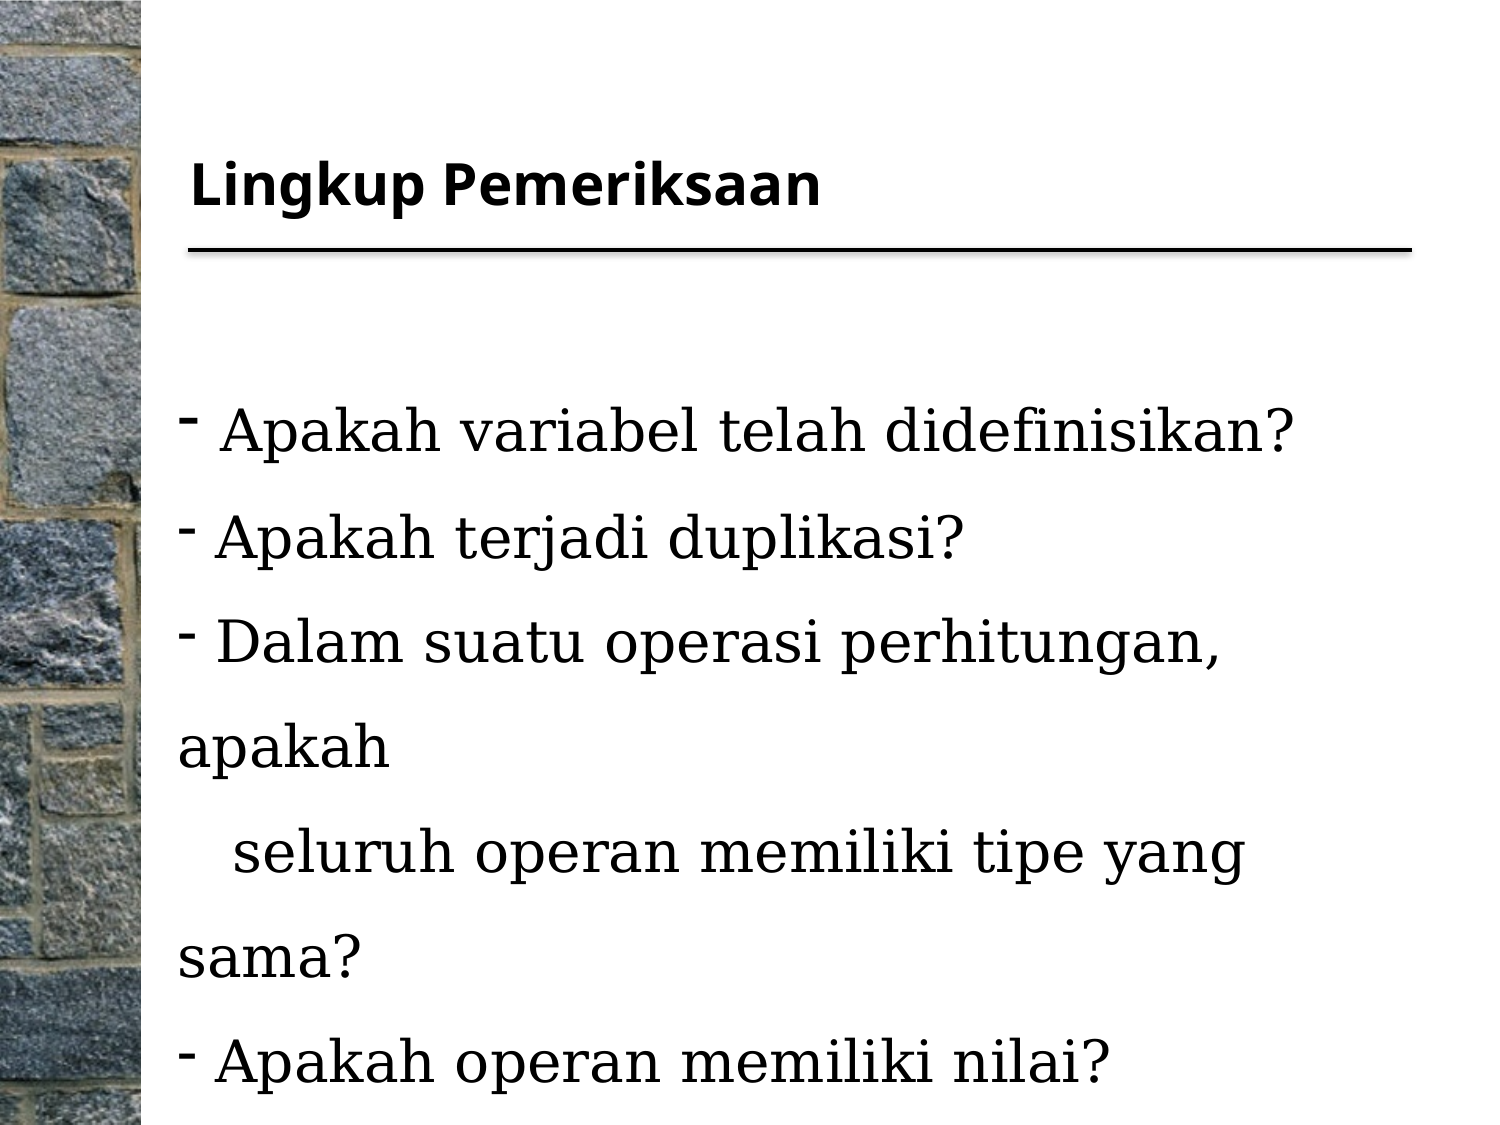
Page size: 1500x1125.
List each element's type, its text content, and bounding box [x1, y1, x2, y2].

text_box Apakah variabel telah didefinisikan? Apakah terjadi duplikasi? Dalam suatu operasi perhitungan, apakah seluruh operan memiliki tipe yang sama? Apakah operan memiliki nilai? dsb. [162, 337, 1413, 1125]
picture [0, 0, 141, 1125]
text_box Lingkup Pemeriksaan [174, 50, 1455, 225]
